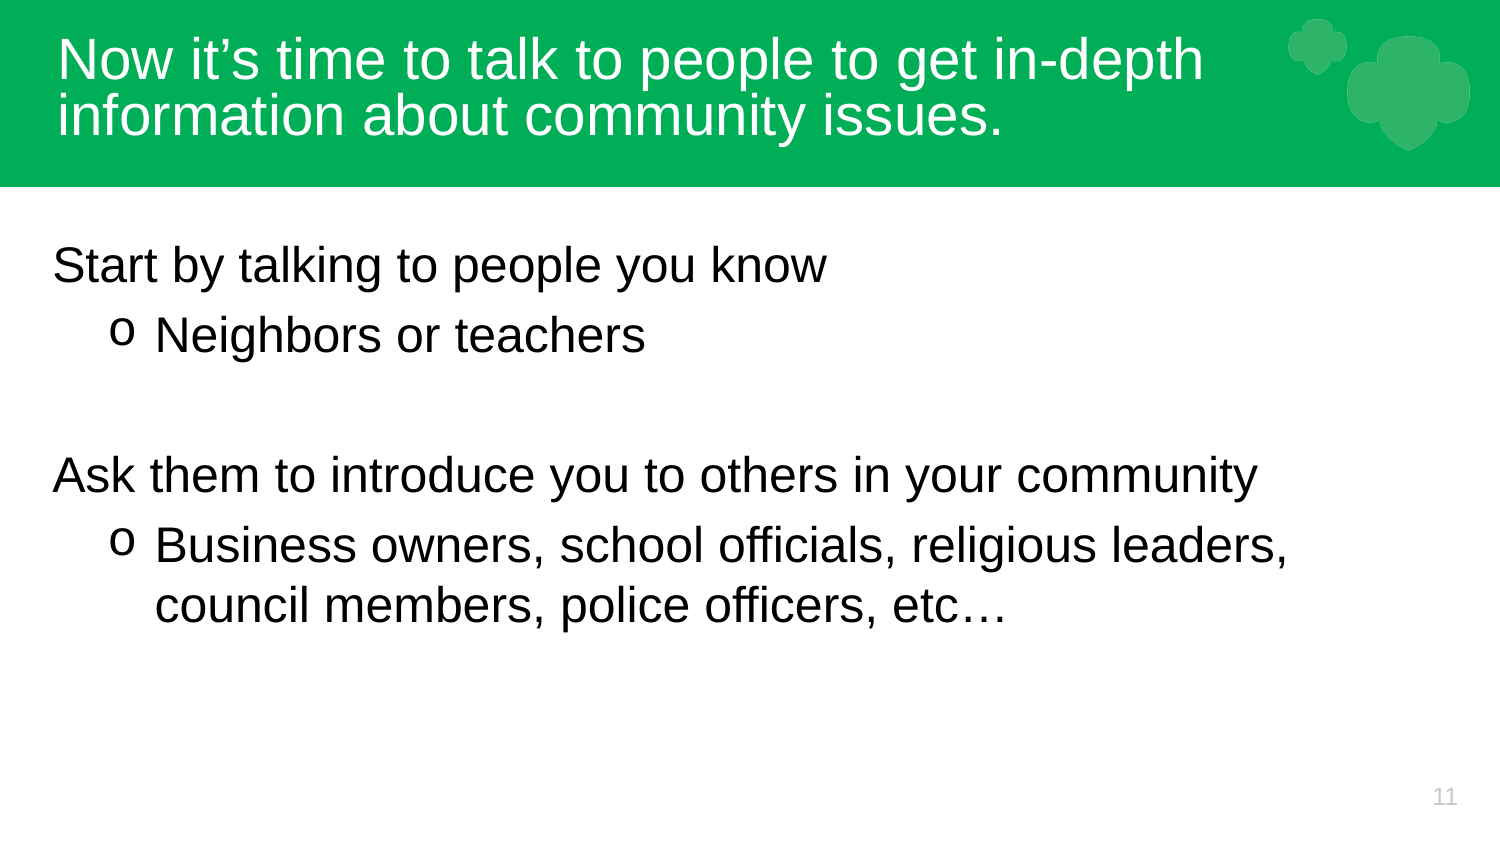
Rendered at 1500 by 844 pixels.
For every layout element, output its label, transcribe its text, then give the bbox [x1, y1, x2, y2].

list Start by talking to people you know Neighbors or teachers Ask them to introduce you to others in your community Business owners, school officials, religious leaders, council members, police officers, etc… [37, 225, 1467, 751]
slide_number 11 [1432, 772, 1500, 818]
picture [1288, 18, 1471, 153]
title Now it’s time to talk to people to get in-depth information about community issues. [57, 32, 1259, 150]
